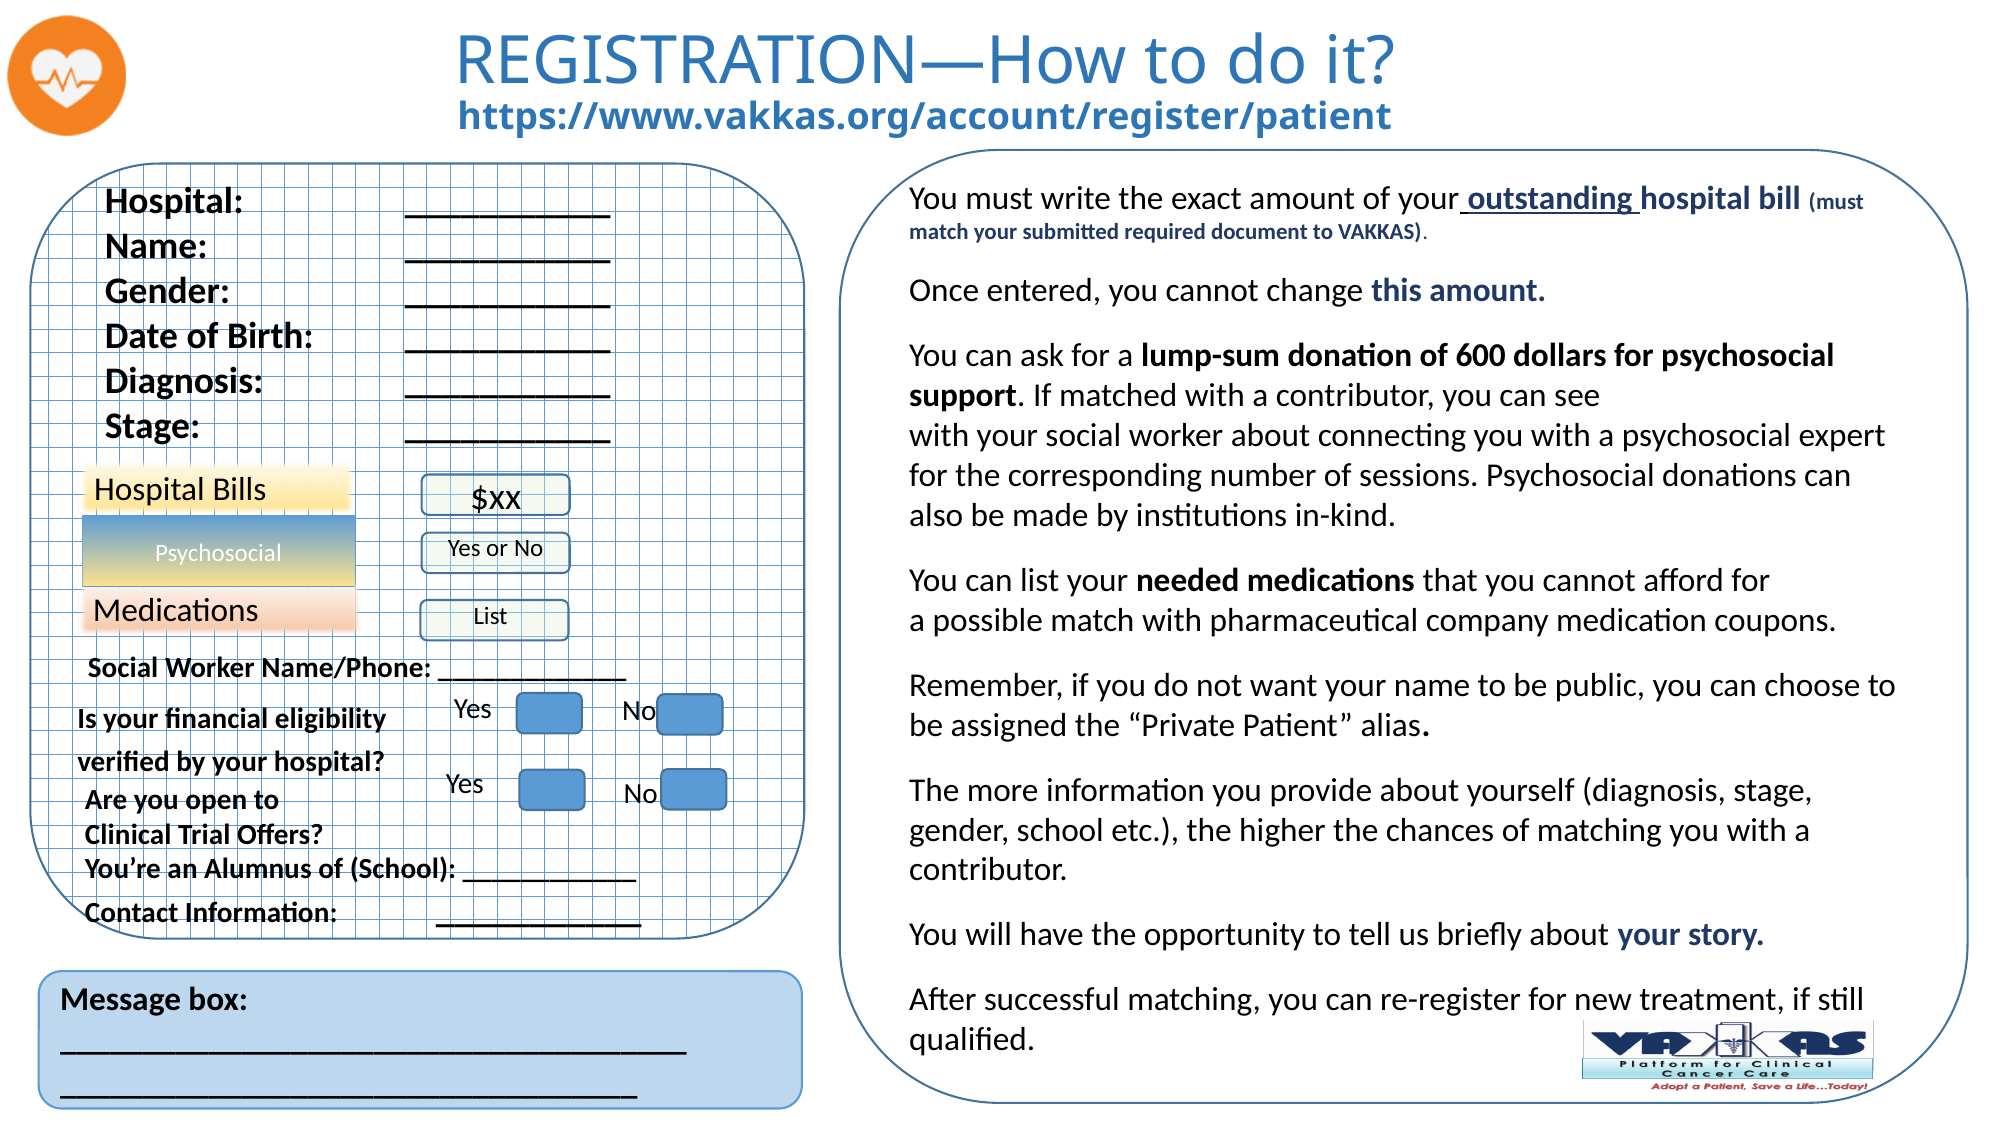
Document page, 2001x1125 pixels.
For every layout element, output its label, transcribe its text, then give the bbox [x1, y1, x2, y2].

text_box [38, 969, 802, 1125]
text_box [30, 163, 805, 985]
text_box [922, 148, 1885, 168]
text_box [1876, 1065, 1914, 1089]
text_box [1925, 199, 1969, 1054]
text_box [838, 187, 1848, 1104]
picture [7, 15, 126, 136]
text_box You must write the exact amount of your outstanding hospital bill (must match your submitted required document to VAKKAS). Once entered, you cannot change this amount. You can ask for a lump-sum donation of 600 dollars for psychosocial support. If matched with a contributor, you can see with your social worker about connecting you with a psychosocial expert for the corresponding number of sessions. Psychosocial donations can also be made by institutions in-kind. You can list your needed medications that you cannot afford for a possible match with pharmaceutical company medication coupons. Remember, if you do not want your name to be public, you can choose to be assigned the “Private Patient” alias. The more information you provide about yourself (diagnosis, stage, gender, school etc.), the higher the chances of matching you with a contributor. You will have the opportunity to tell us briefly about your story. After successful matching, you can re-register for new treatment, if still qualified. [894, 168, 1925, 1065]
title REGISTRATION—How to do it? https://www.vakkas.org/account/register/patient [62, 1, 1788, 162]
picture [1582, 1020, 1876, 1099]
